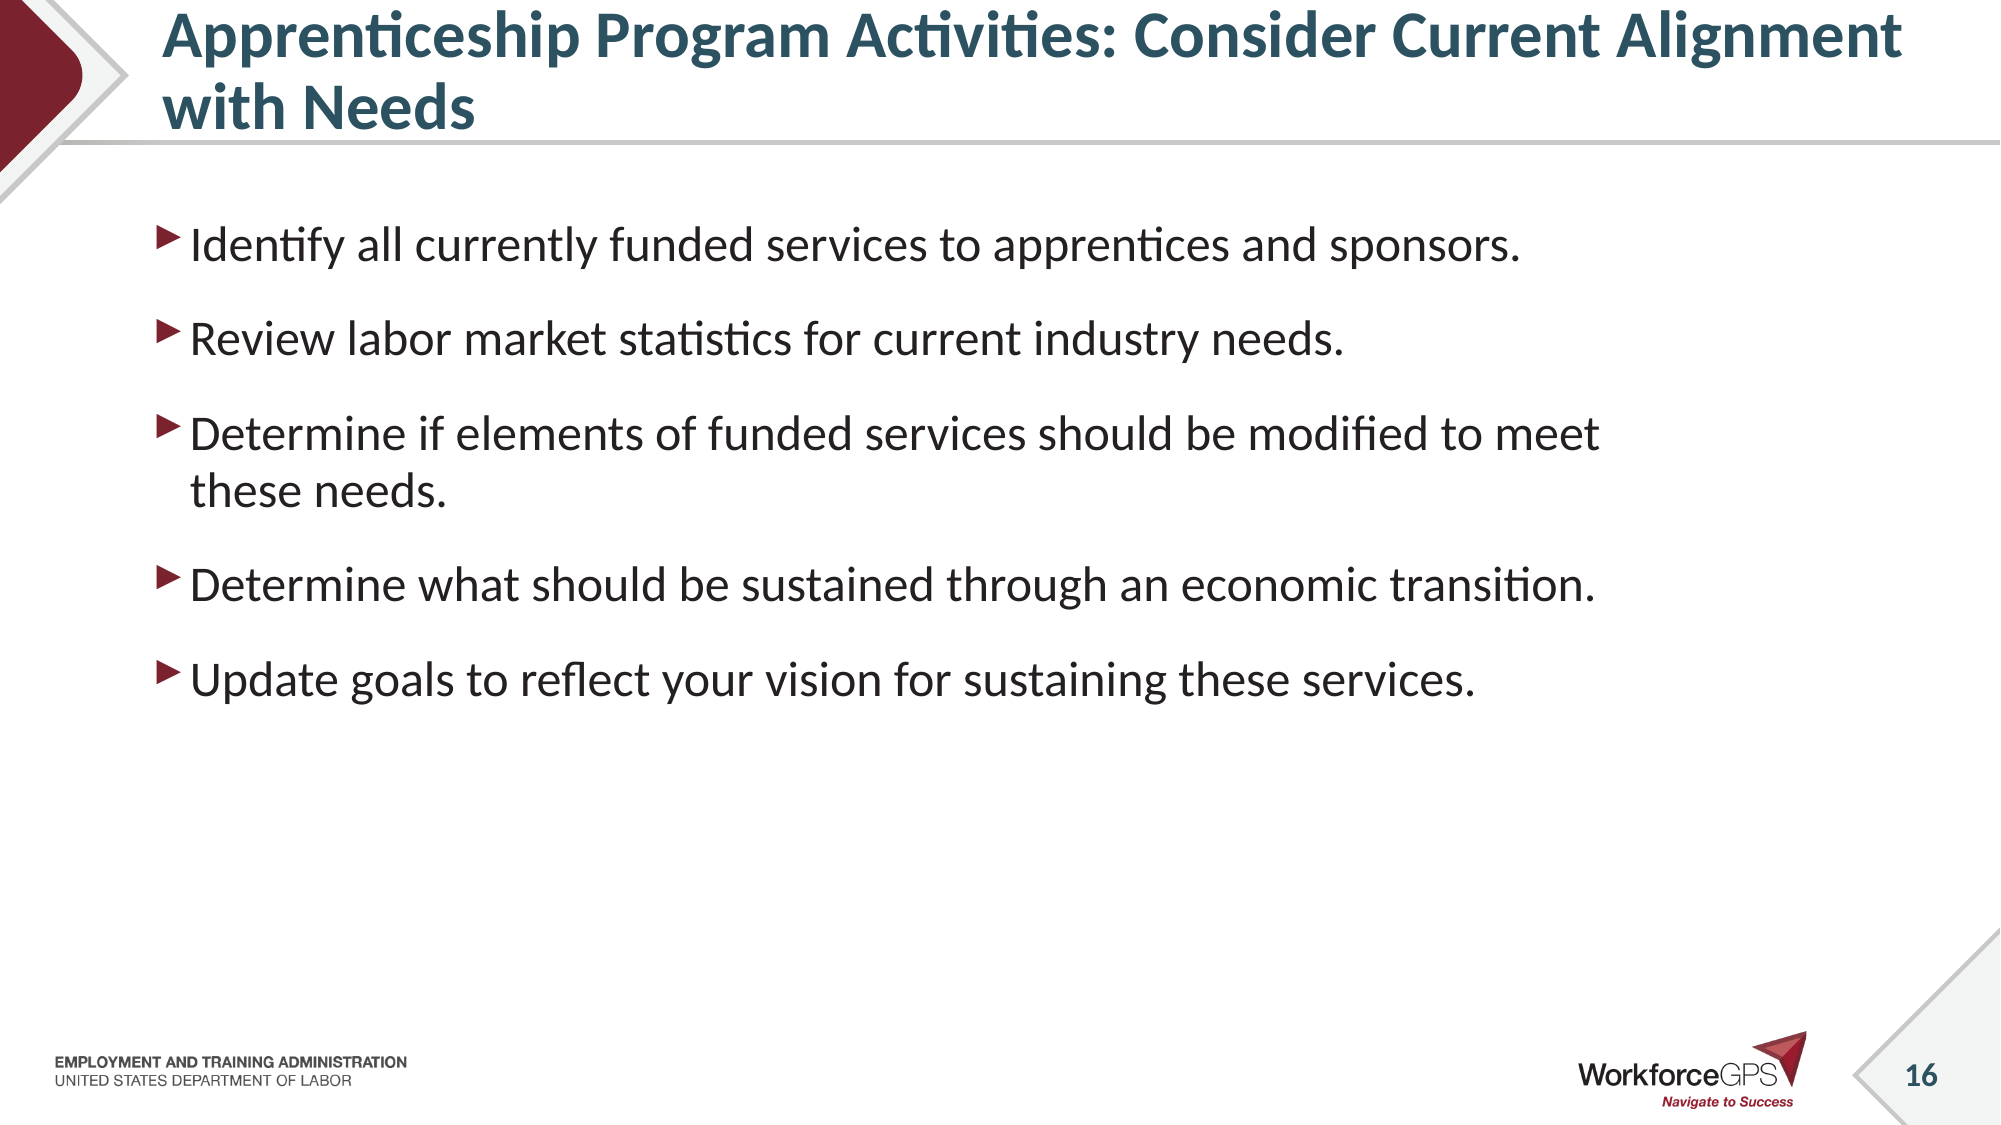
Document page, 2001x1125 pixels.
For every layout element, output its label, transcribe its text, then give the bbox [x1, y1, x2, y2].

title Apprenticeship Program Activities: Consider Current Alignment with Needs [132, 7, 1950, 137]
slide_number 16 [1867, 1042, 1975, 1103]
title Discussion Question [47, 1049, 420, 1095]
list Identify all currently funded services to apprentices and sponsors. Review labor market statistics for current industry needs. Determine if elements of funded services should be modified to meet these needs. Determine what should be sustained through an economic transition. Update goals to reflect your vision for sustaining these services. [137, 208, 1735, 1014]
